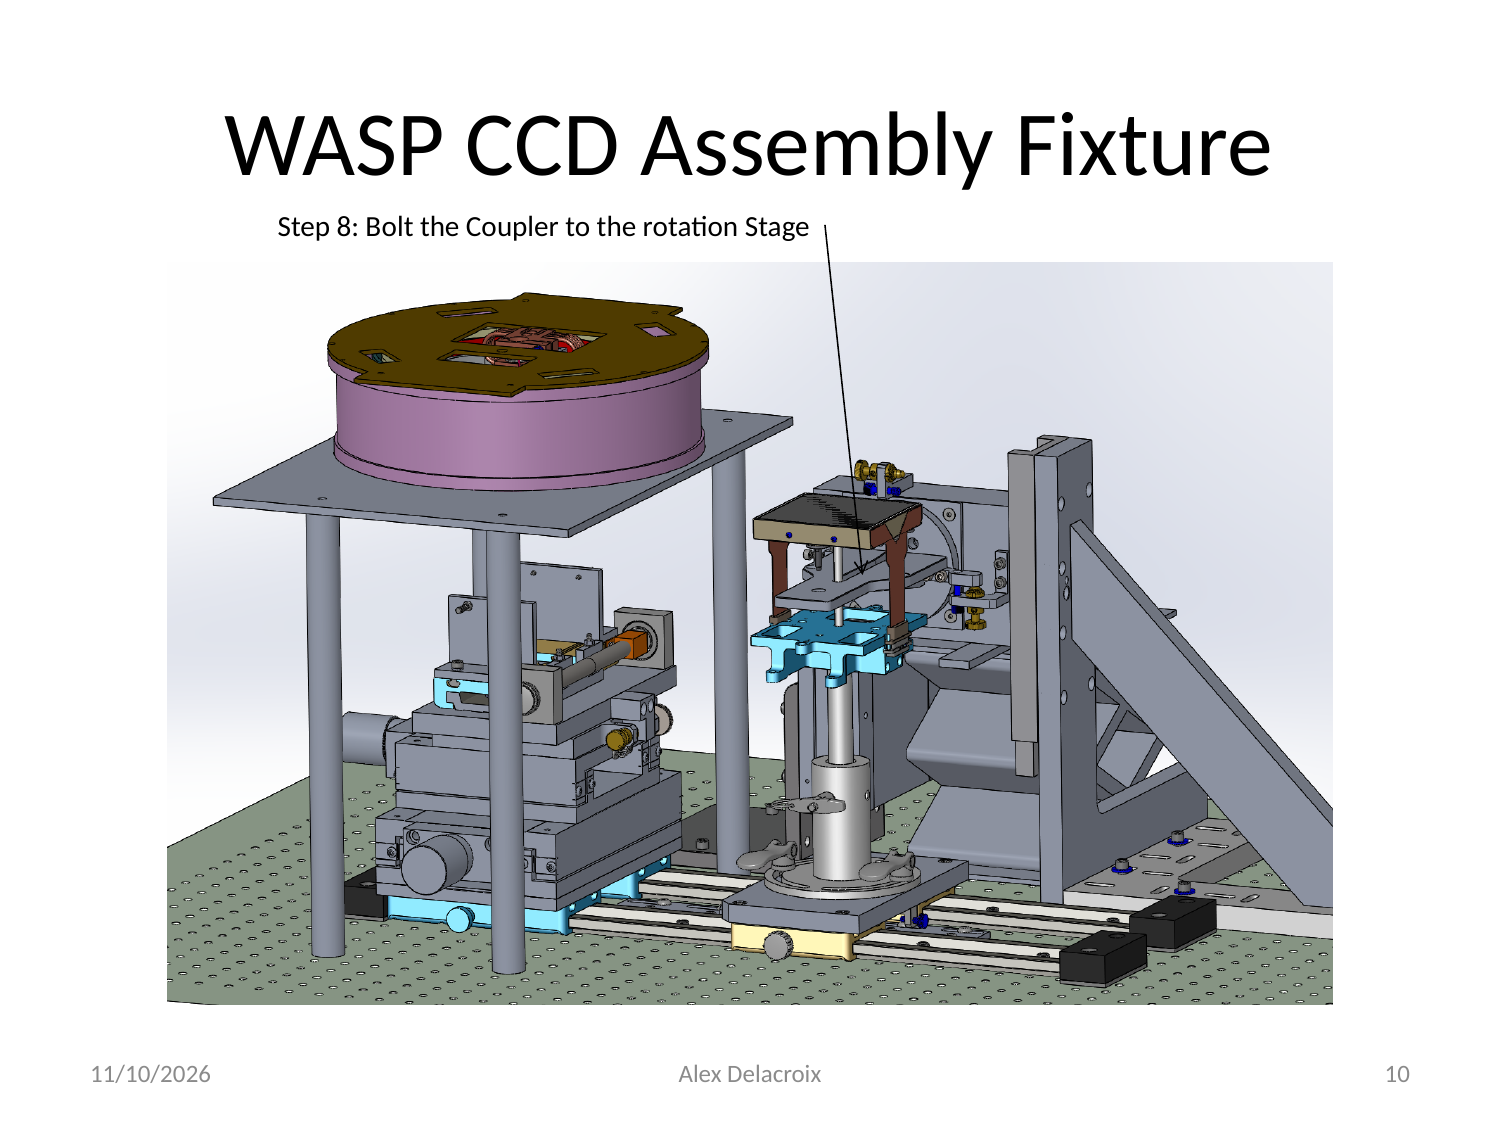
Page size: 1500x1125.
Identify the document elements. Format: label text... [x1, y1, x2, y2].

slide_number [75, 1042, 425, 1103]
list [166, 262, 1334, 1006]
title WASP CCD Assembly Fixture [75, 45, 1425, 233]
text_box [824, 224, 863, 576]
text_box Step 8: Bolt the Coupler to the rotation Stage [43, 199, 825, 250]
footer Alex Delacroix [512, 1042, 988, 1103]
slide_number 10 [1074, 1042, 1425, 1103]
